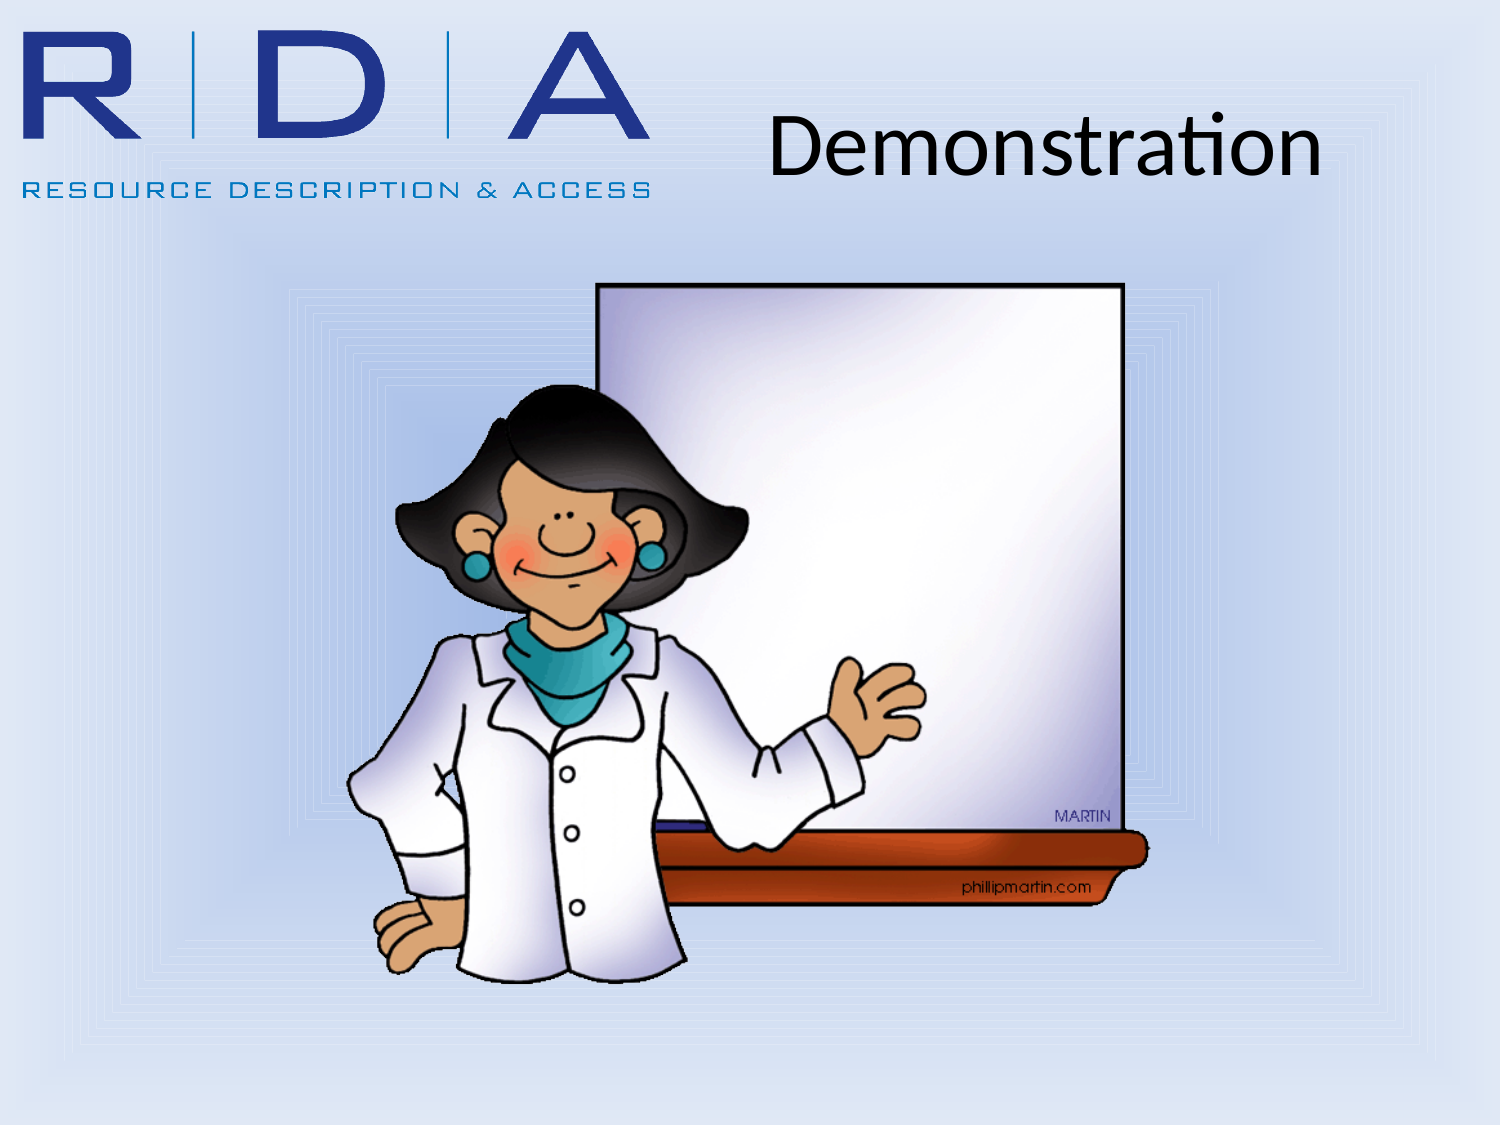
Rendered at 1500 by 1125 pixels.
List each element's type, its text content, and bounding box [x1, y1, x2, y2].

picture [23, 23, 650, 198]
title Demonstration [667, 44, 1426, 233]
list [331, 262, 1168, 1006]
